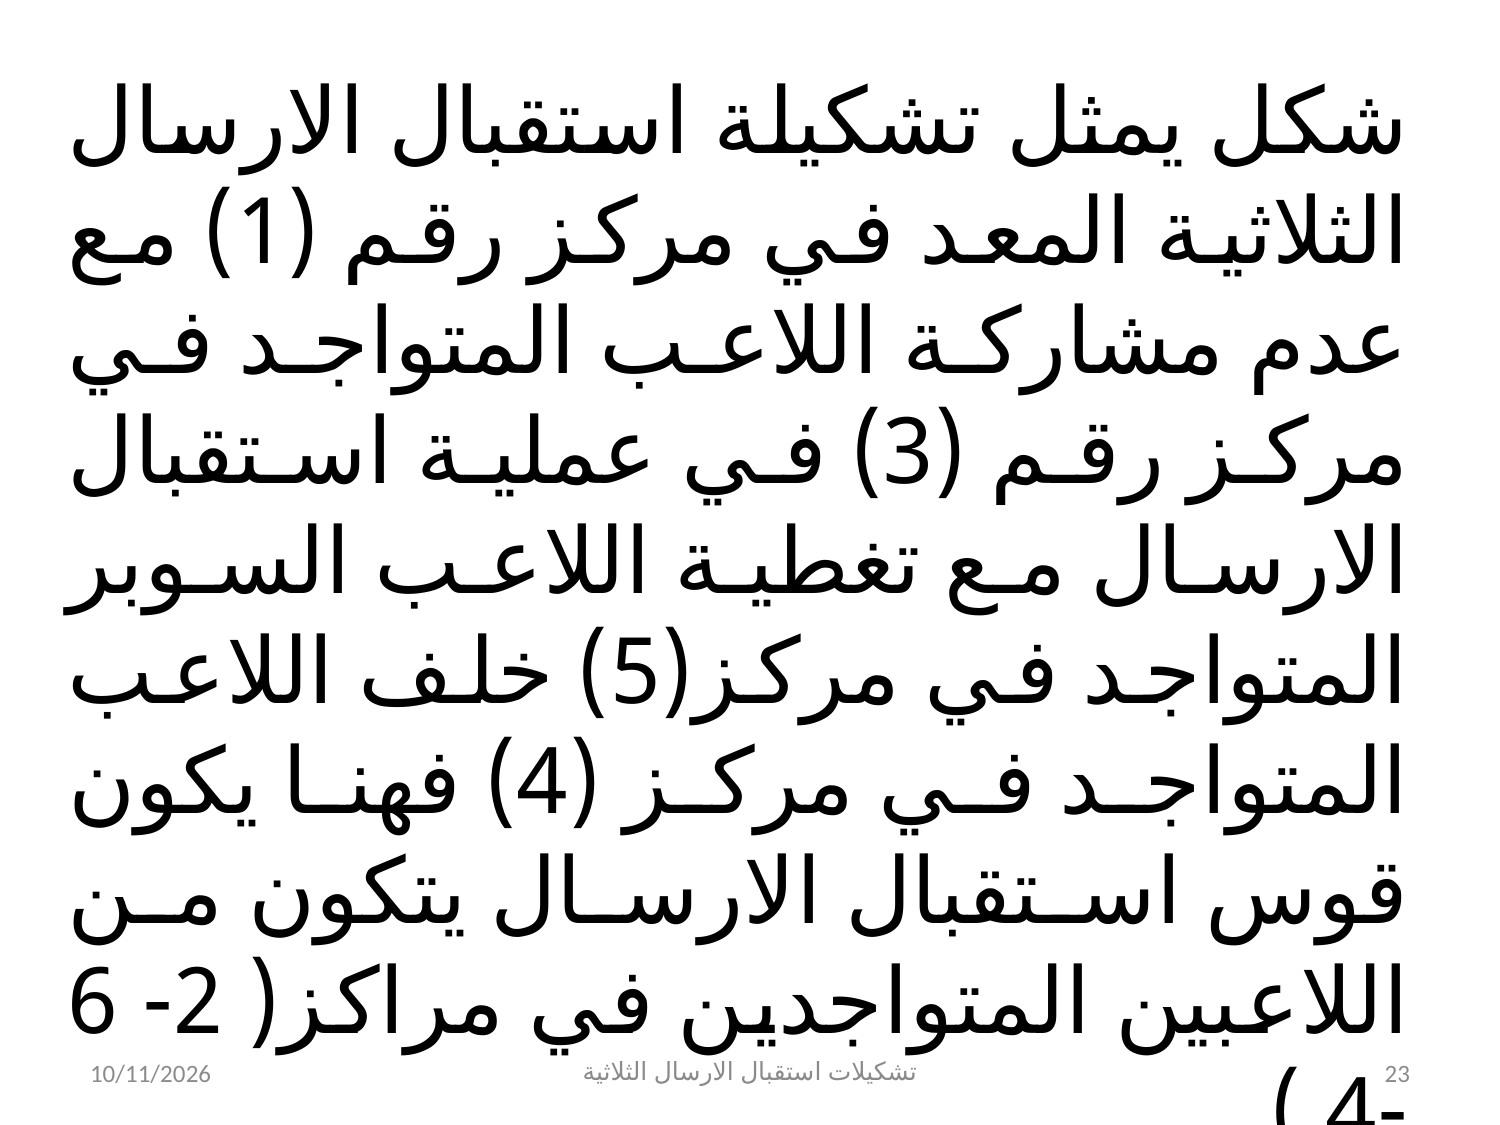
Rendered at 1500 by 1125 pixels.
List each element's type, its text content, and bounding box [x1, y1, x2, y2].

text_box شكل يمثل تشكيلة استقبال الارسال الثلاثية المعد في مركز رقم (1) مع عدم مشاركة اللاعب المتواجد في مركز رقم (3) في عملية استقبال الارسال مع تغطية اللاعب السوبر المتواجد في مركز(5) خلف اللاعب المتواجد في مركز (4) فهنا يكون قوس استقبال الارسال يتكون من اللاعبين المتواجدين في مراكز( 2- 6 -4 ) [53, 54, 1424, 1125]
footer تشكيلات استقبال الارسال الثلاثية [512, 1042, 988, 1103]
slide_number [75, 1042, 425, 1103]
slide_number 23 [1074, 1042, 1425, 1103]
